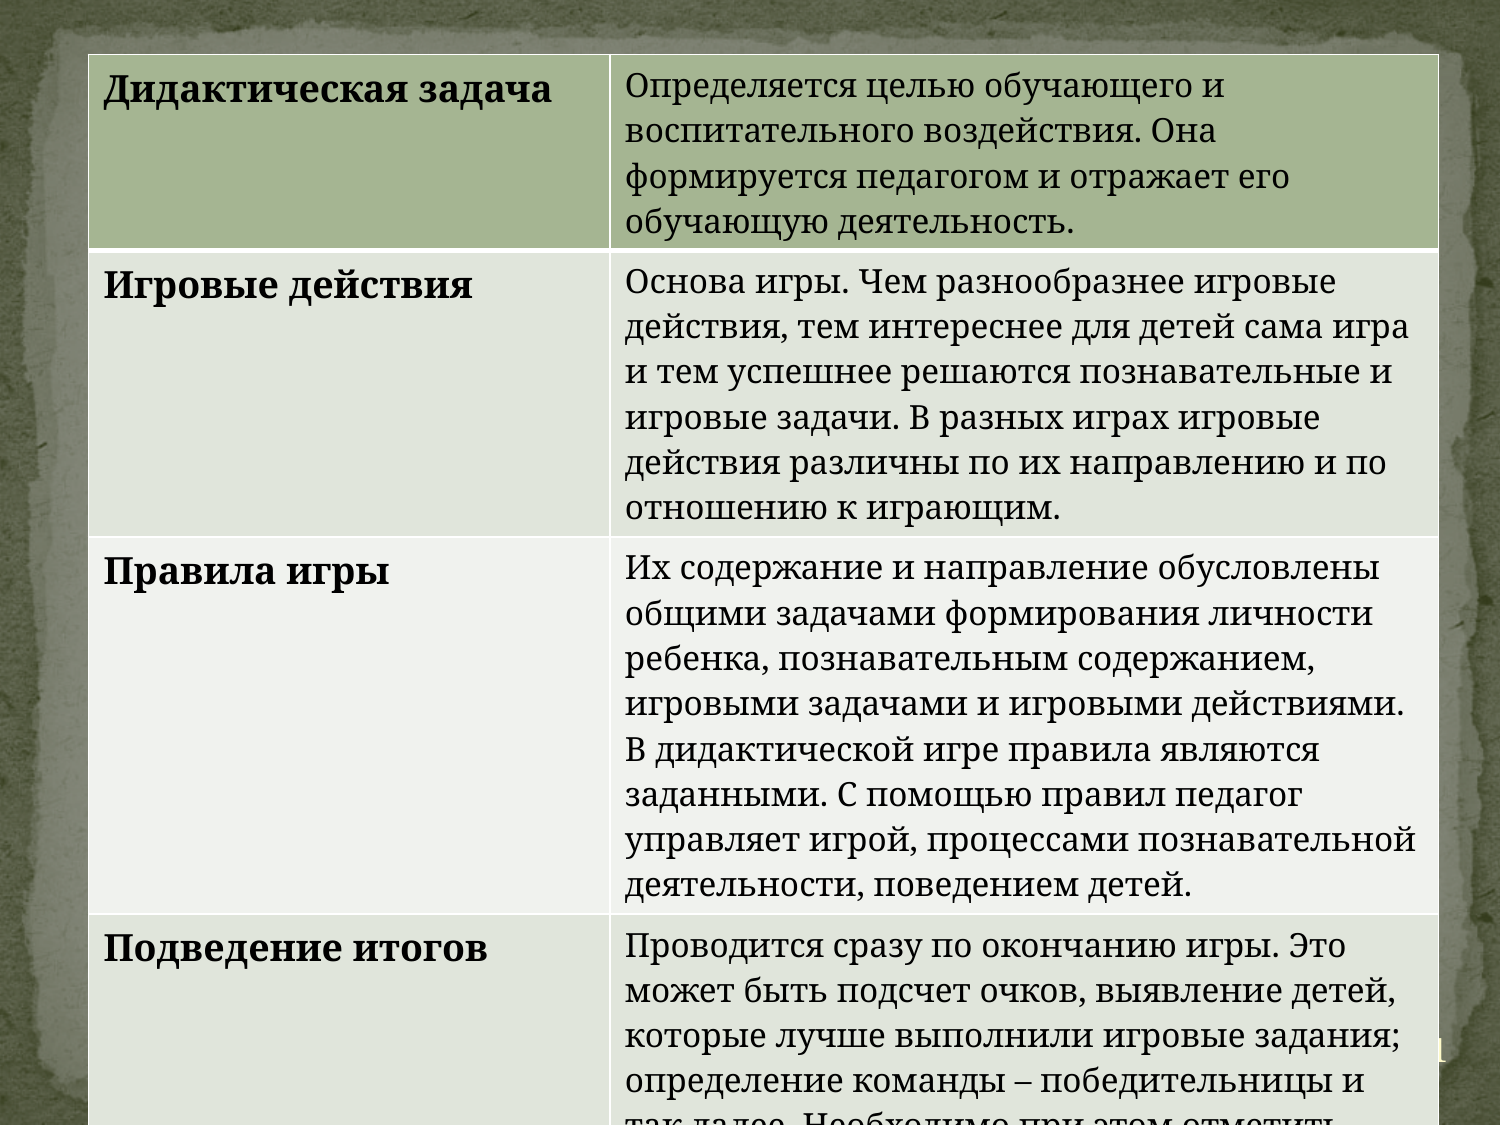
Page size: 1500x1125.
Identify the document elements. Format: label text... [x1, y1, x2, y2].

table_cell Их содержание и направление обусловлены общими задачами формирования личности ребенка, познавательным содержанием, игровыми задачами и игровыми действиями. В дидактической игре правила являются заданными. С помощью правил педагог управляет игрой, процессами познавательной деятельности, поведением детей. [611, 538, 1438, 913]
table_cell Игровые действия [89, 253, 609, 536]
table_cell Подведение итогов [89, 915, 609, 1125]
table_cell Проводится сразу по окончанию игры. Это может быть подсчет очков, выявление детей, которые лучше выполнили игровые задания; определение команды – победительницы и так далее. Необходимо при этом отметить достижения каждого ребенка, подчеркнуть успехи отстающих детей. [611, 915, 1438, 1125]
table_cell Правила игры [89, 538, 609, 913]
table_cell Основа игры. Чем разнообразнее игровые действия, тем интереснее для детей сама игра и тем успешнее решаются познавательные и игровые задачи. В разных играх игровые действия различны по их направлению и по отношению к играющим. [611, 253, 1438, 536]
table_header Определяется целью обучающего и воспитательного воздействия. Она формируется педагогом и отражает его обучающую деятельность. [611, 55, 1438, 248]
slide_number 11 [1379, 1014, 1480, 1089]
table_header Дидактическая задача [89, 55, 609, 248]
